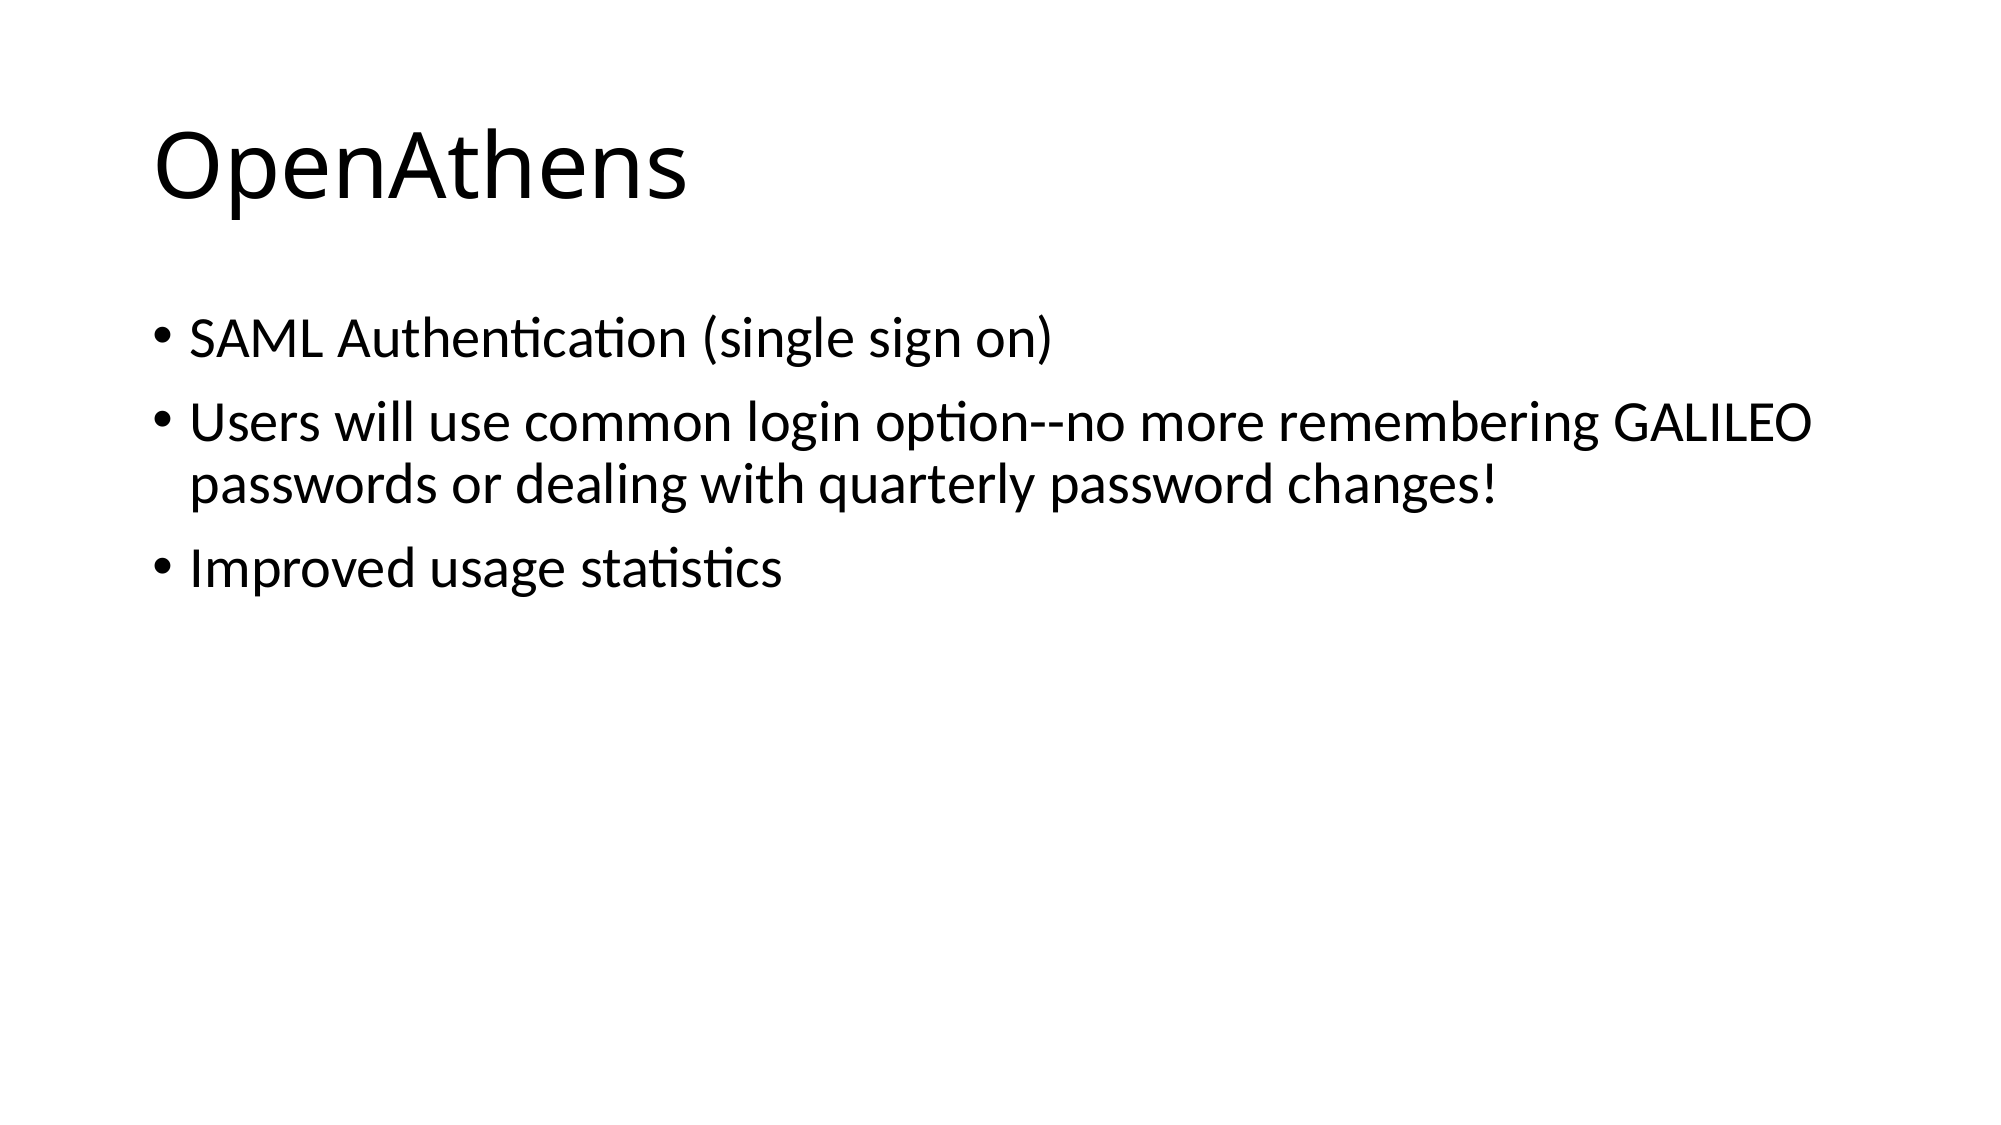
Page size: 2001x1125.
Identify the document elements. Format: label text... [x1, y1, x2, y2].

title OpenAthens [137, 59, 1863, 278]
list SAML Authentication (single sign on) Users will use common login option--no more remembering GALILEO passwords or dealing with quarterly password changes! Improved usage statistics [137, 299, 1863, 1014]
